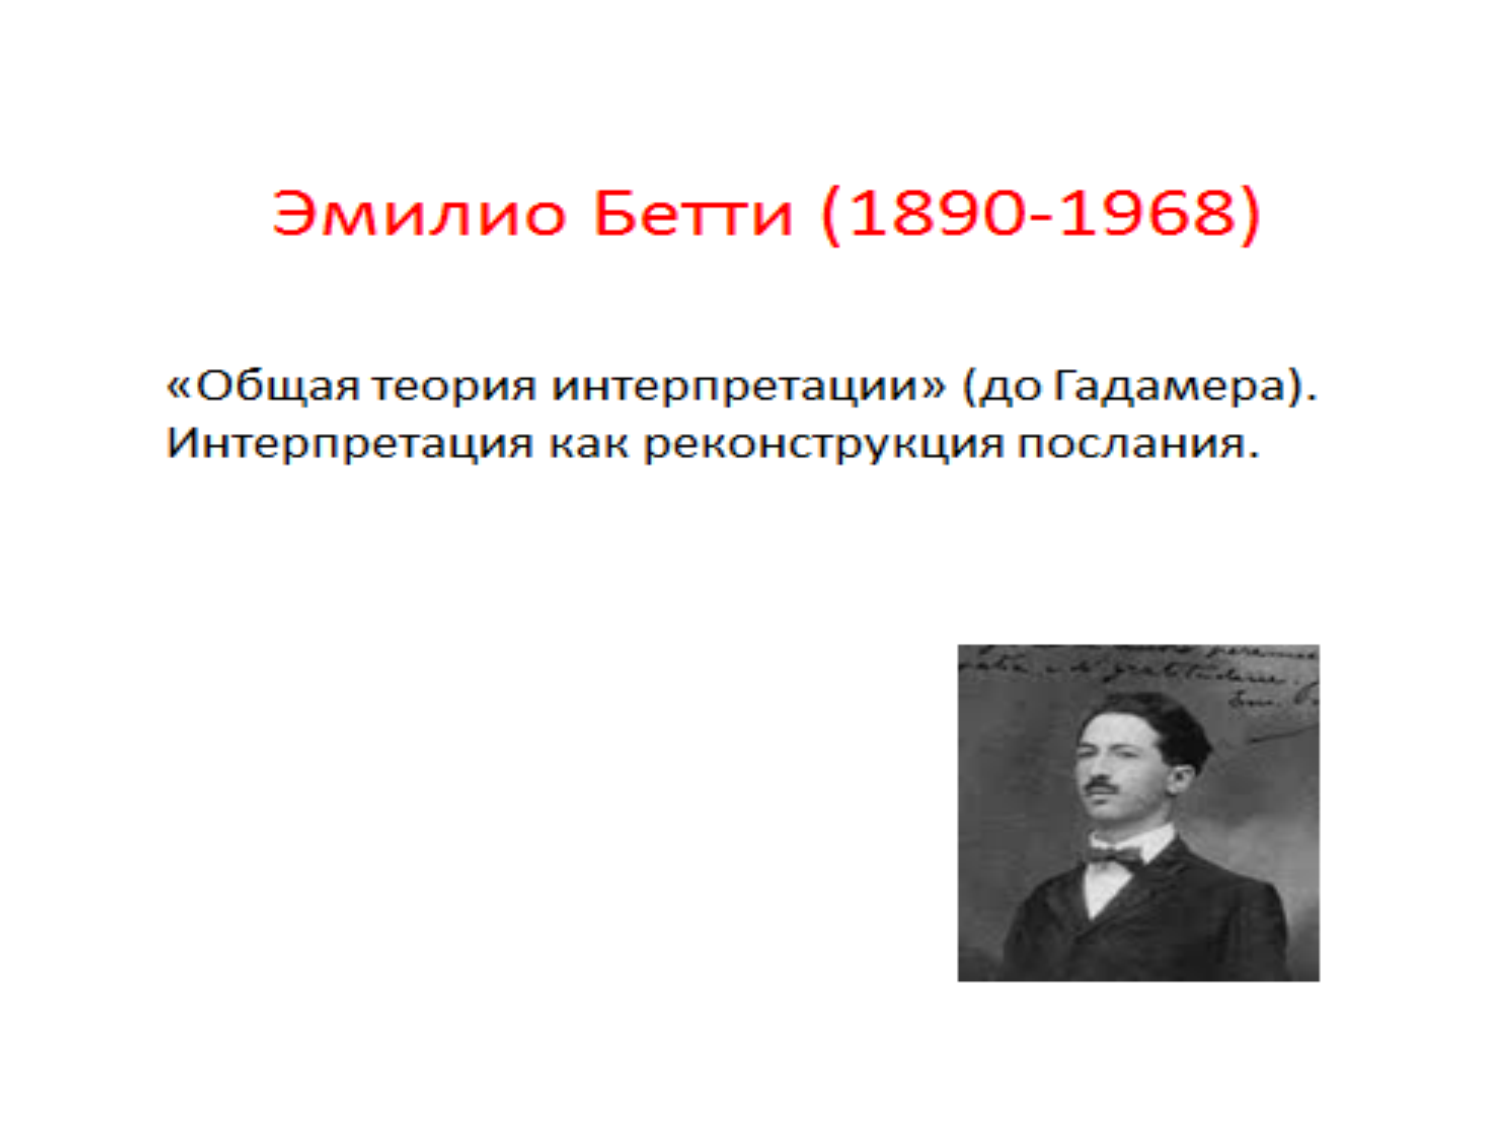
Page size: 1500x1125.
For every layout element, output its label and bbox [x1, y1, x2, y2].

picture [41, 101, 1500, 1000]
